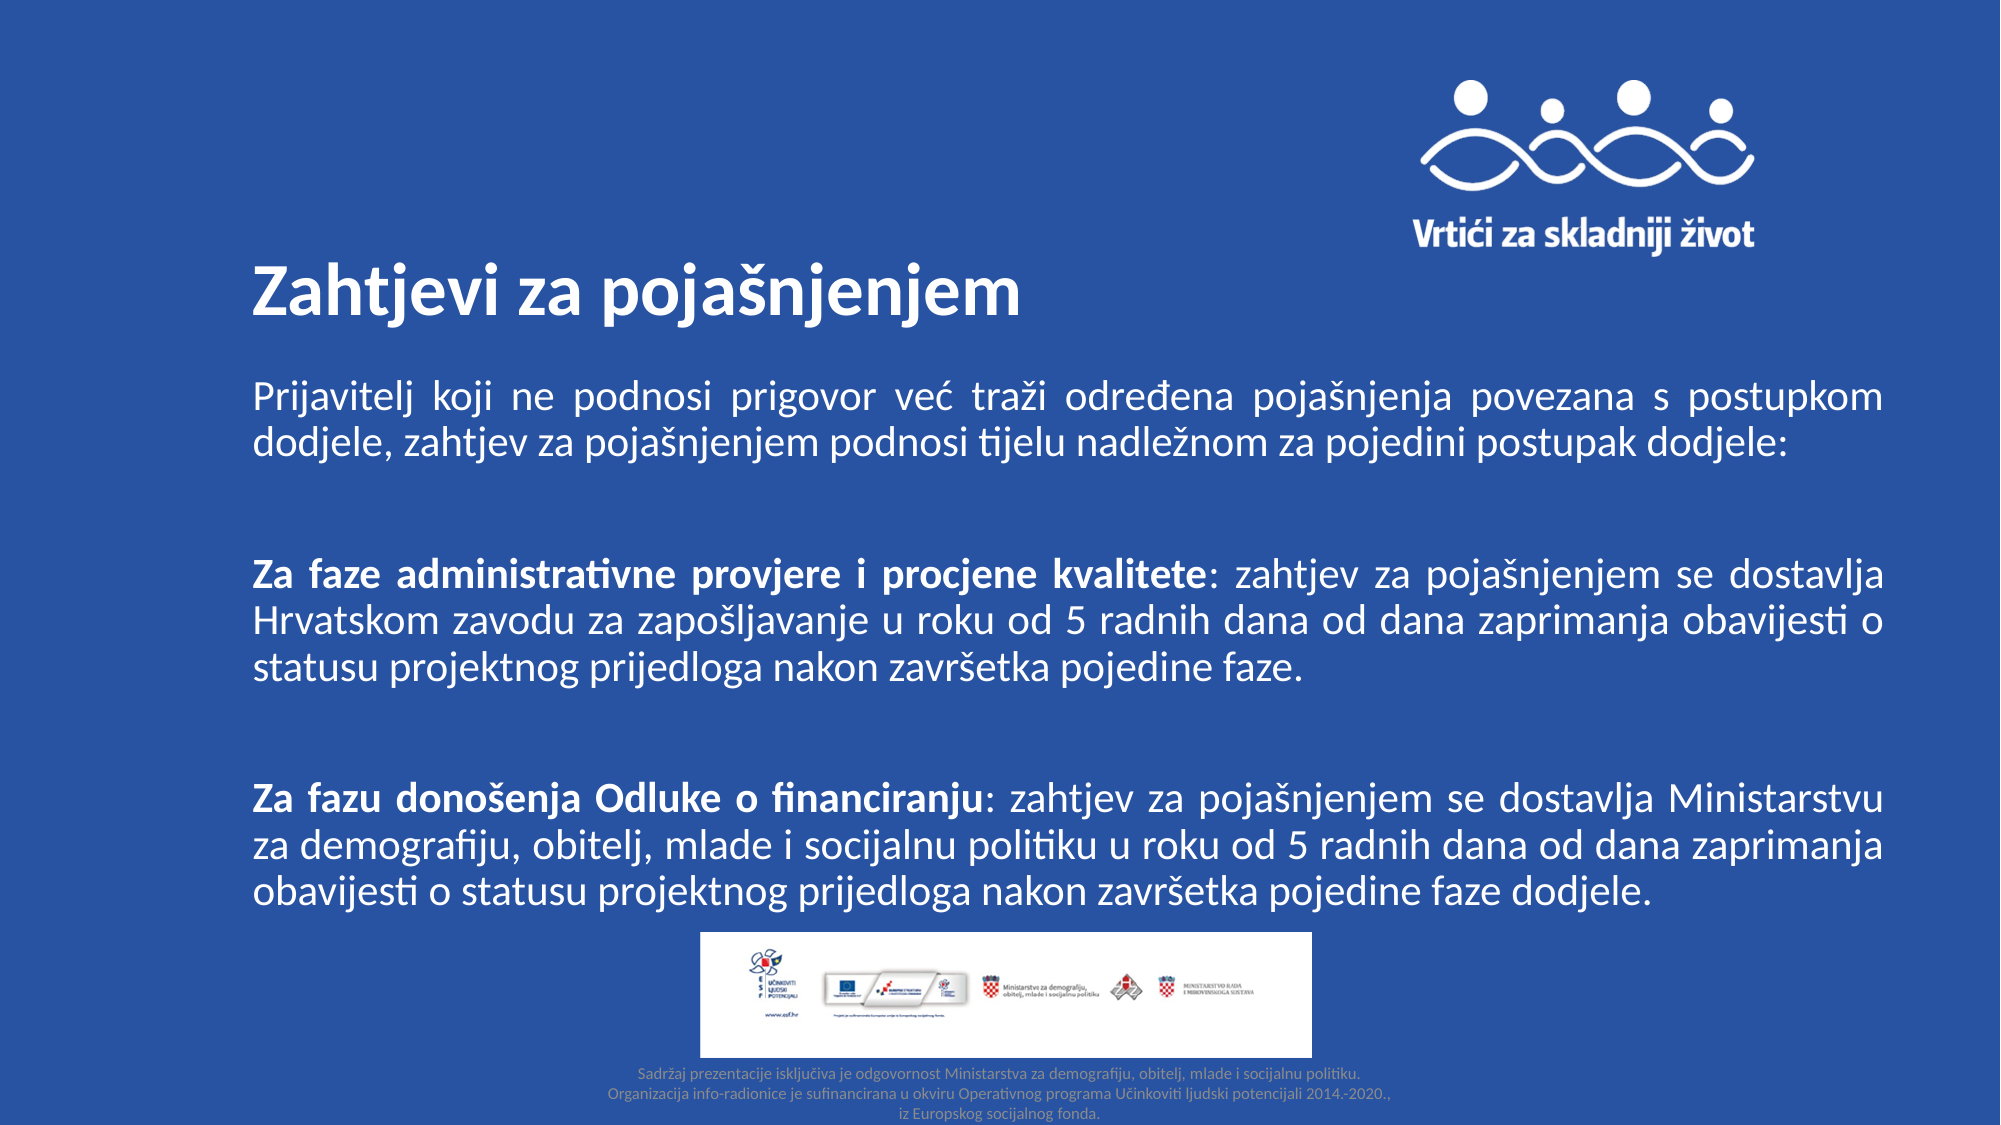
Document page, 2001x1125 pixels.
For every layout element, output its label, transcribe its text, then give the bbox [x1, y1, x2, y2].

picture [1412, 80, 1755, 258]
picture [688, 934, 1312, 1042]
subtitle Prijavitelj koji ne podnosi prigovor već traži određena pojašnjenja povezana s postupkom dodjele, zahtjev za pojašnjenjem podnosi tijelu nadležnom za pojedini postupak dodjele: Za faze administrativne provjere i procjene kvalitete: zahtjev za pojašnjenjem se dostavlja Hrvatskom zavodu za zapošljavanje u roku od 5 radnih dana od dana zaprimanja obavijesti o statusu projektnog prijedloga nakon završetka pojedine faze. Za fazu donošenja Odluke o financiranju: zahtjev za pojašnjenjem se dostavlja Ministarstvu za demografiju, obitelj, mlade i socijalnu politiku u roku od 5 radnih dana od dana zaprimanja obavijesti o statusu projektnog prijedloga nakon završetka pojedine faze dodjele. [237, 365, 1900, 934]
footer Sadržaj prezentacije isključiva je odgovornost Ministarstva za demografiju, obitelj, mlade i socijalnu politiku. Organizacija info-radionice je sufinancirana u okviru Operativnog programa Učinkoviti ljudski potencijali 2014.-2020., iz Europskog socijalnog fonda. [587, 1042, 1413, 1103]
title Zahtjevi za pojašnjenjem [237, 220, 1750, 340]
